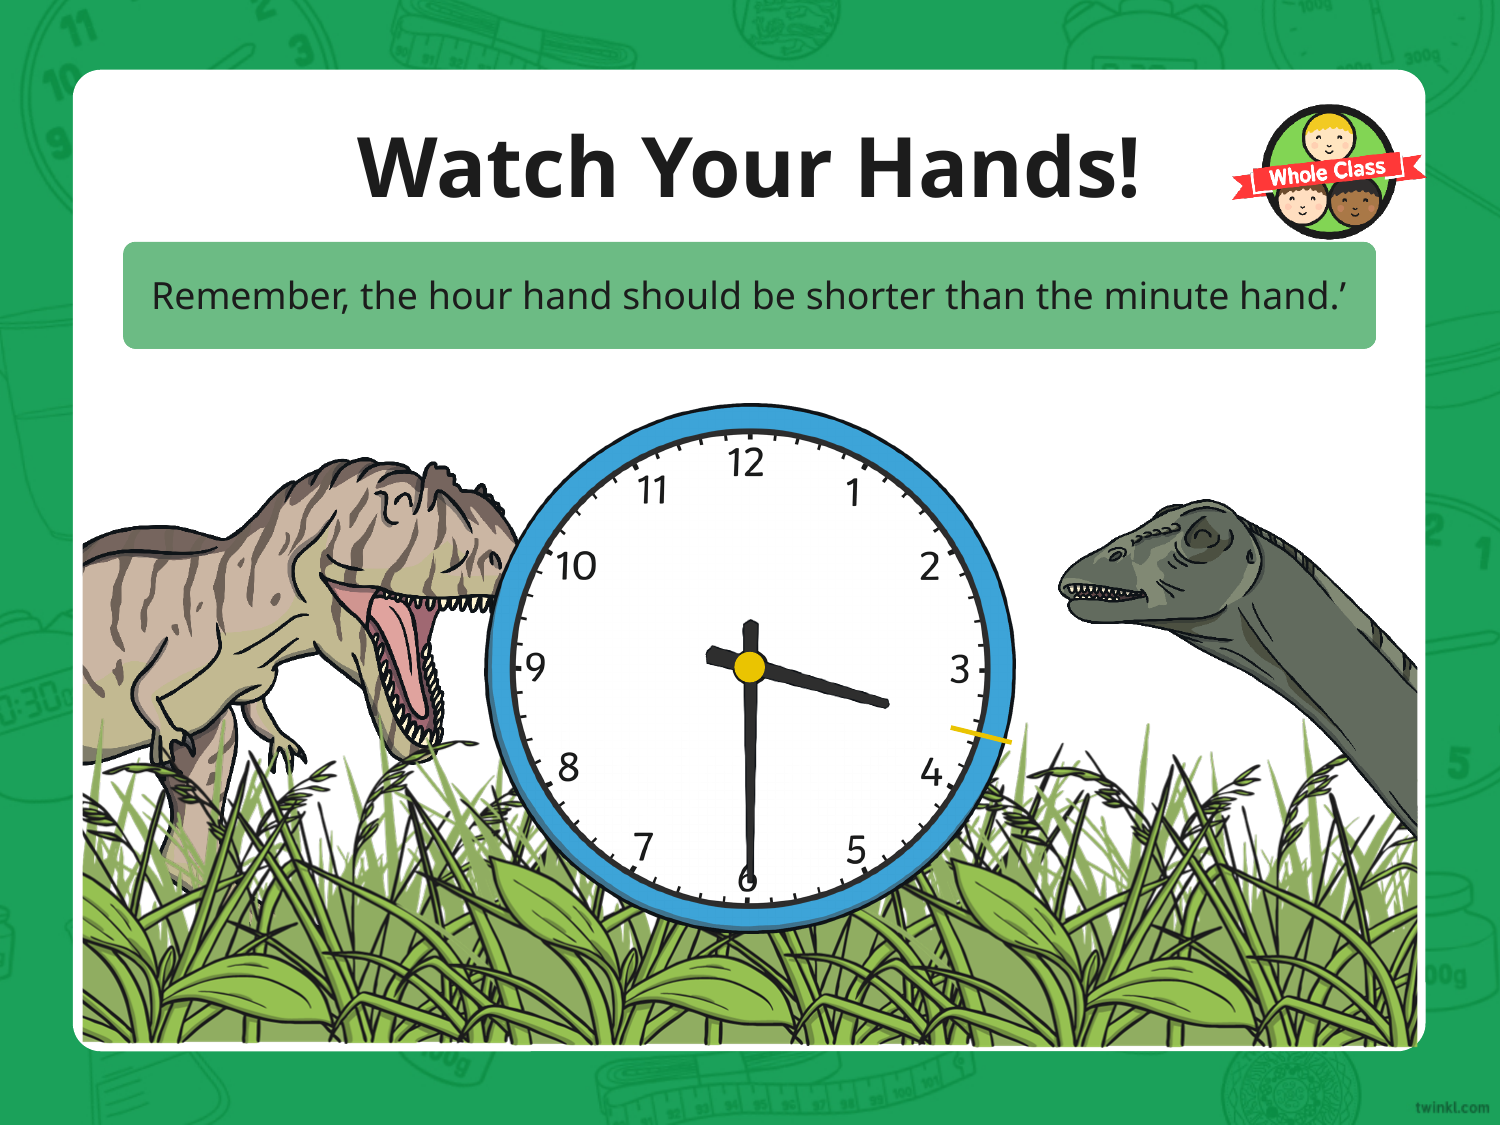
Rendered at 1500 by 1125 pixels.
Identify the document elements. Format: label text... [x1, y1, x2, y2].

text_box Watch Your Hands! [357, 114, 1143, 215]
picture [0, 0, 1500, 1125]
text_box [950, 727, 1012, 743]
text_box Remember, the hour hand should be shorter than the minute hand.’ [122, 240, 1377, 350]
